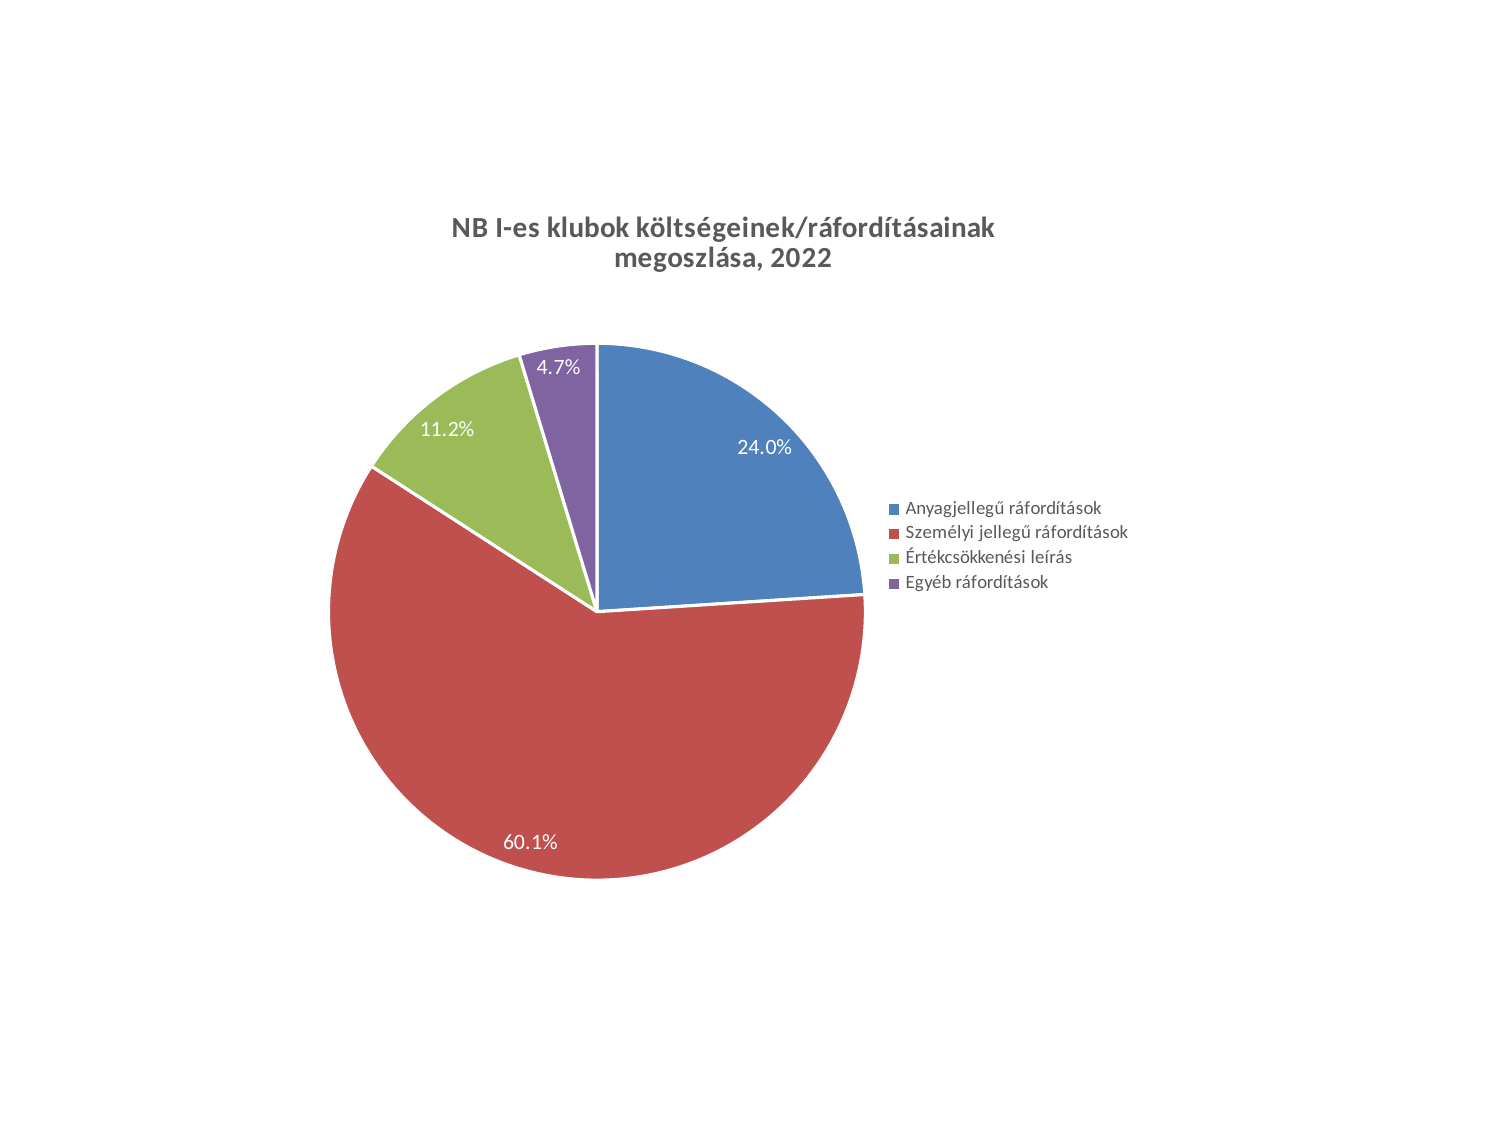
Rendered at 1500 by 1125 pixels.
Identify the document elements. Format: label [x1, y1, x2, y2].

chart [300, 184, 1147, 910]
